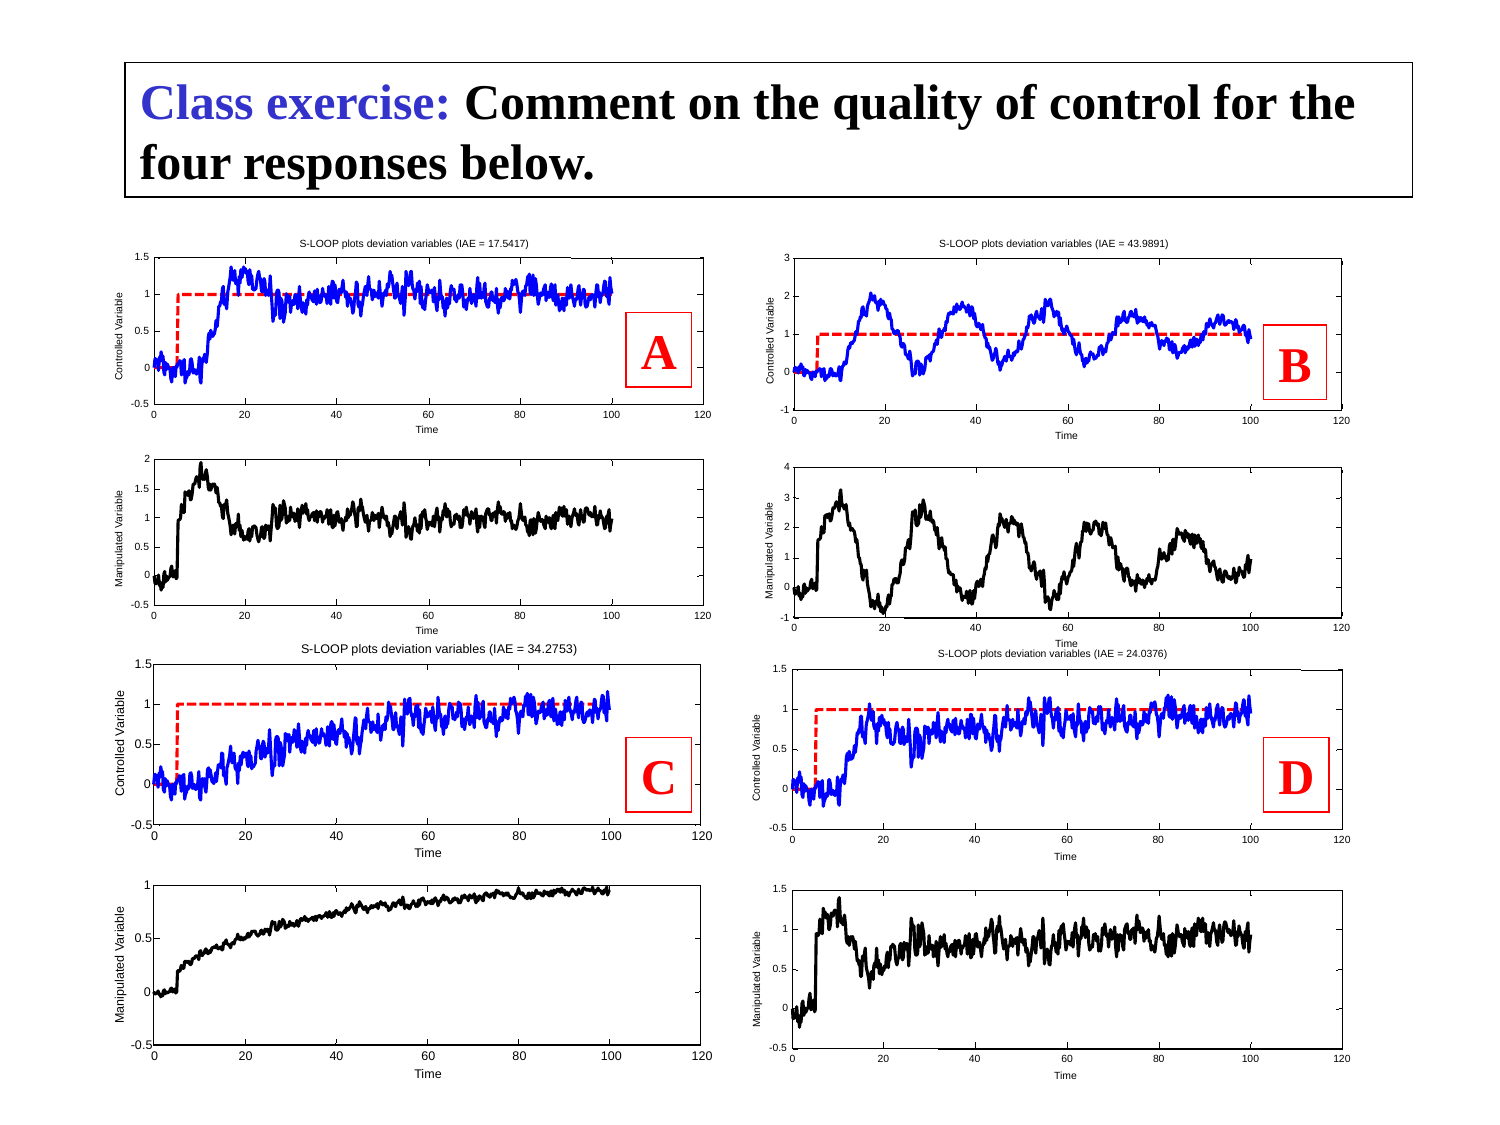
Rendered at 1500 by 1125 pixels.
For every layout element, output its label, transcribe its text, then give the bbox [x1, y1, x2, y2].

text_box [111, 237, 712, 637]
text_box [110, 641, 713, 1081]
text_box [761, 237, 1351, 646]
text_box Class exercise: Comment on the quality of control for the four responses below. [124, 62, 1413, 198]
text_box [749, 647, 1351, 1082]
